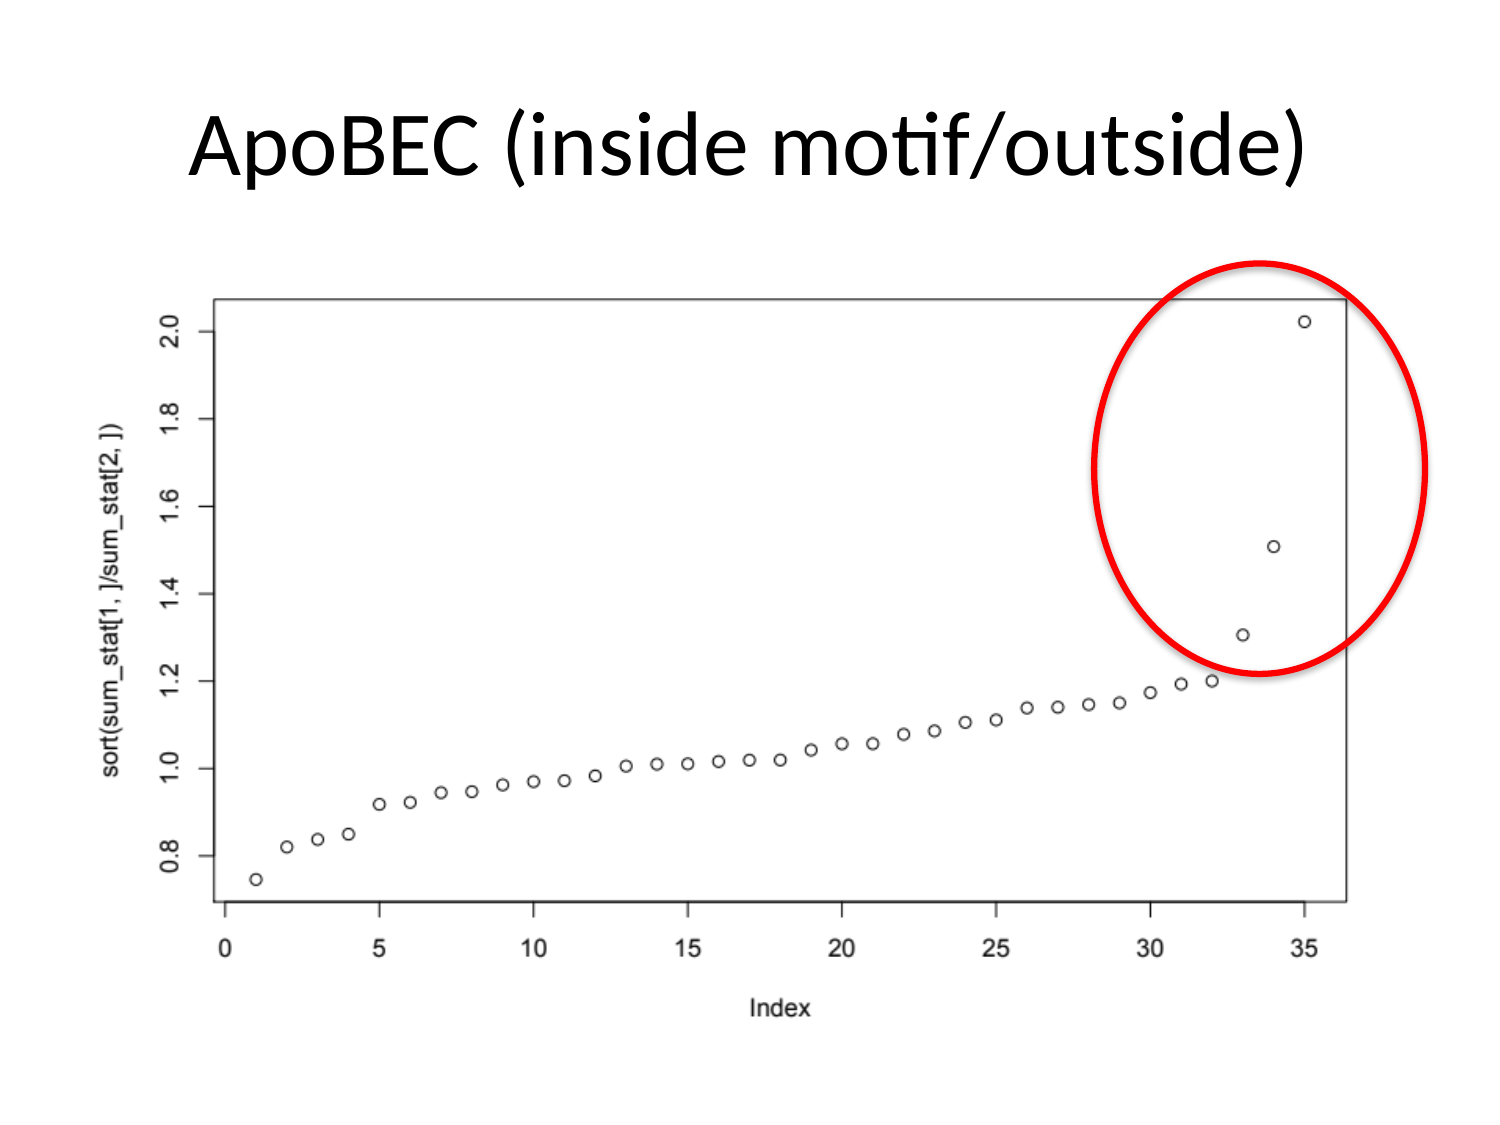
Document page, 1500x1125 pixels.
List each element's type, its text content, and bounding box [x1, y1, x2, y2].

picture [91, 176, 1407, 1053]
text_box [1411, 383, 1426, 554]
title ApoBEC (inside motif/outside) [75, 45, 1425, 233]
